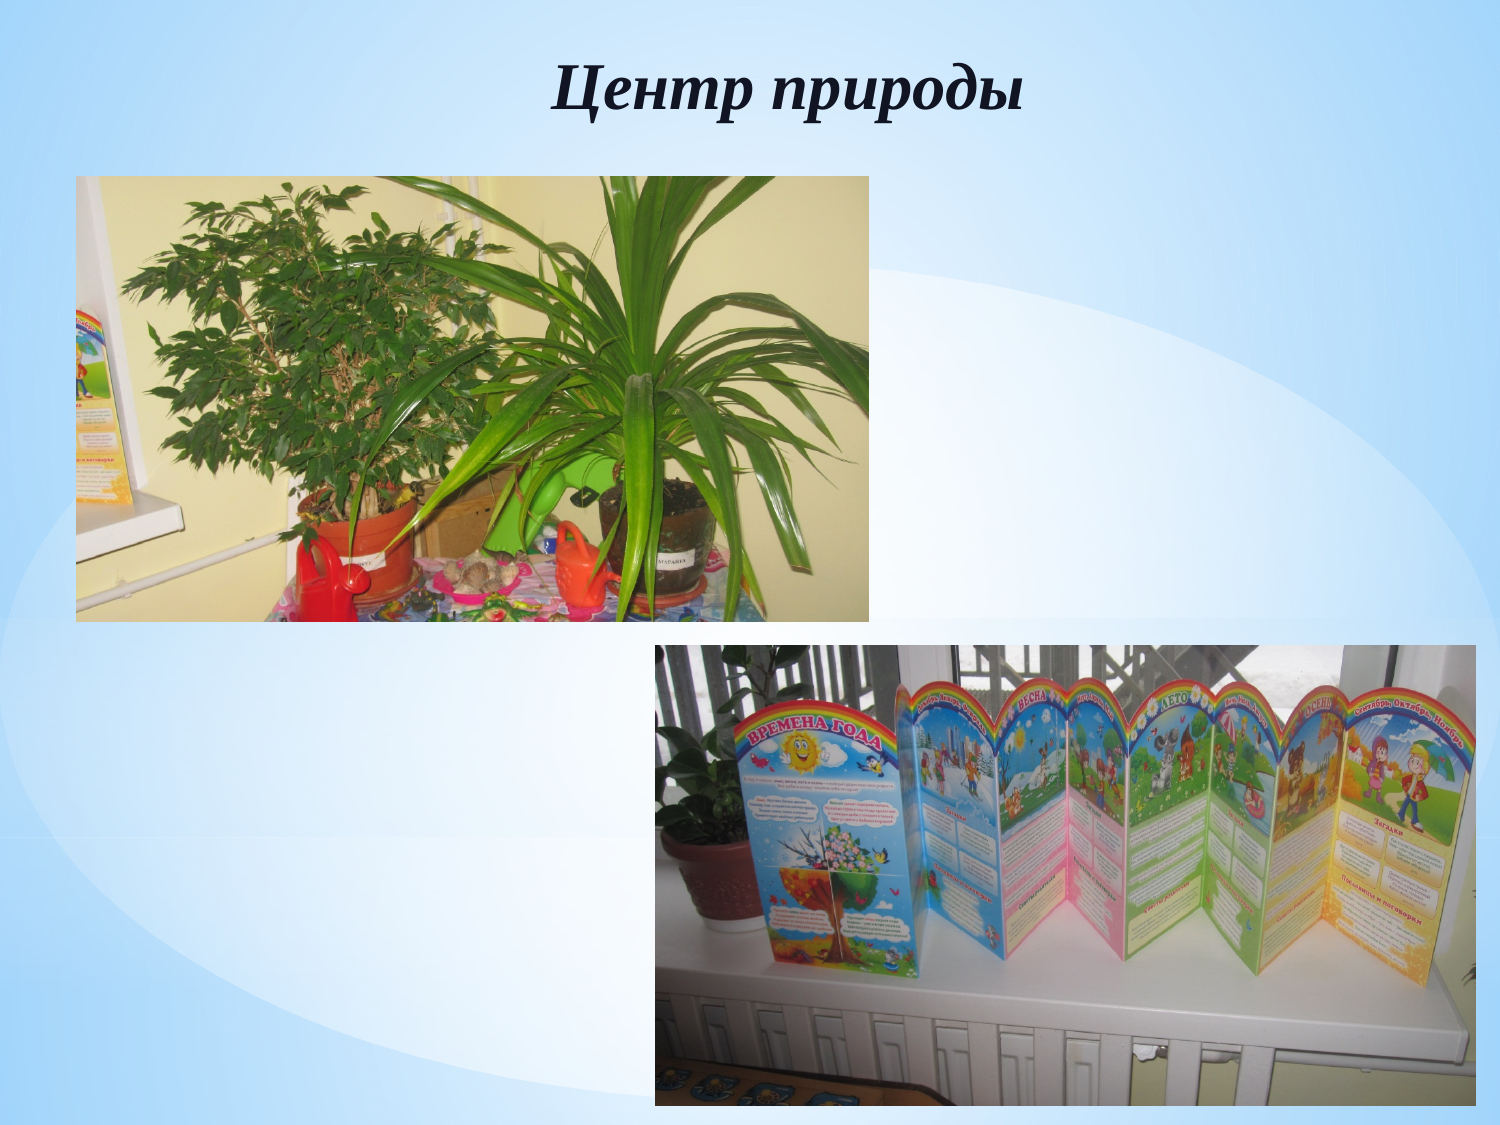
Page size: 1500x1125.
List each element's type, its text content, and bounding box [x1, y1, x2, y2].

picture [655, 644, 1476, 1107]
picture [76, 176, 869, 622]
title Центр природы [253, 35, 1323, 177]
